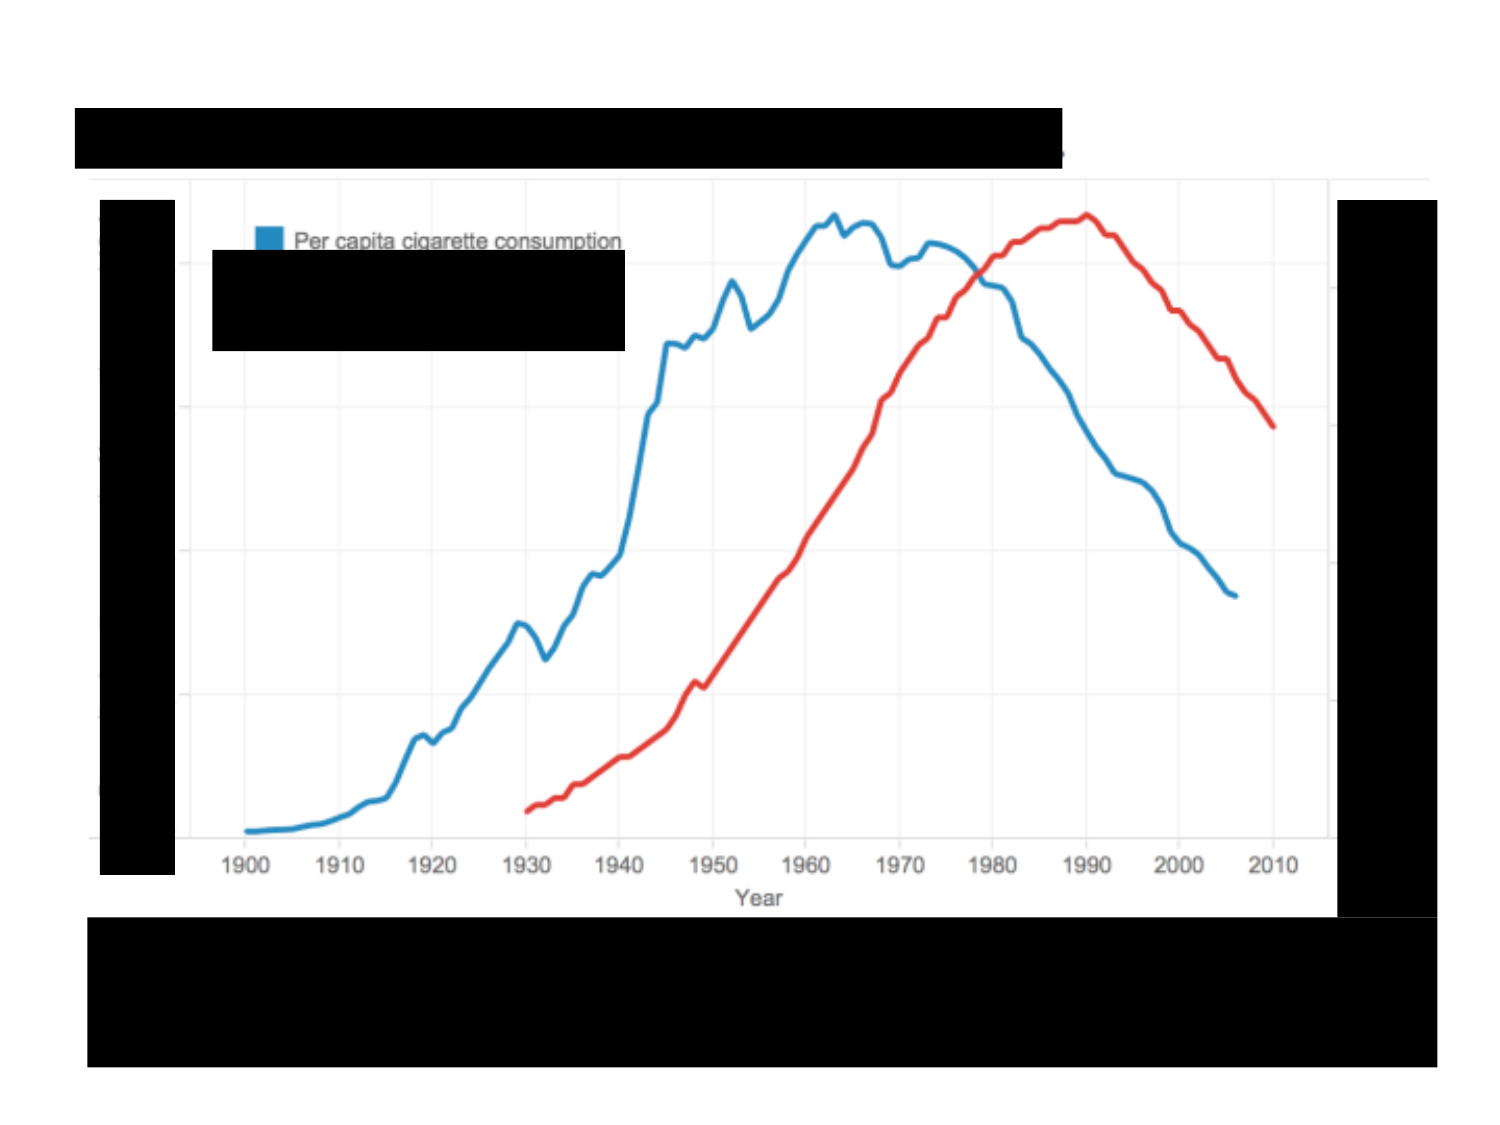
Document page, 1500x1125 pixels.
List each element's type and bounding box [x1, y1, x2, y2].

text_box [74, 108, 1063, 112]
text_box [87, 1044, 1438, 1068]
picture [74, 112, 1442, 1044]
